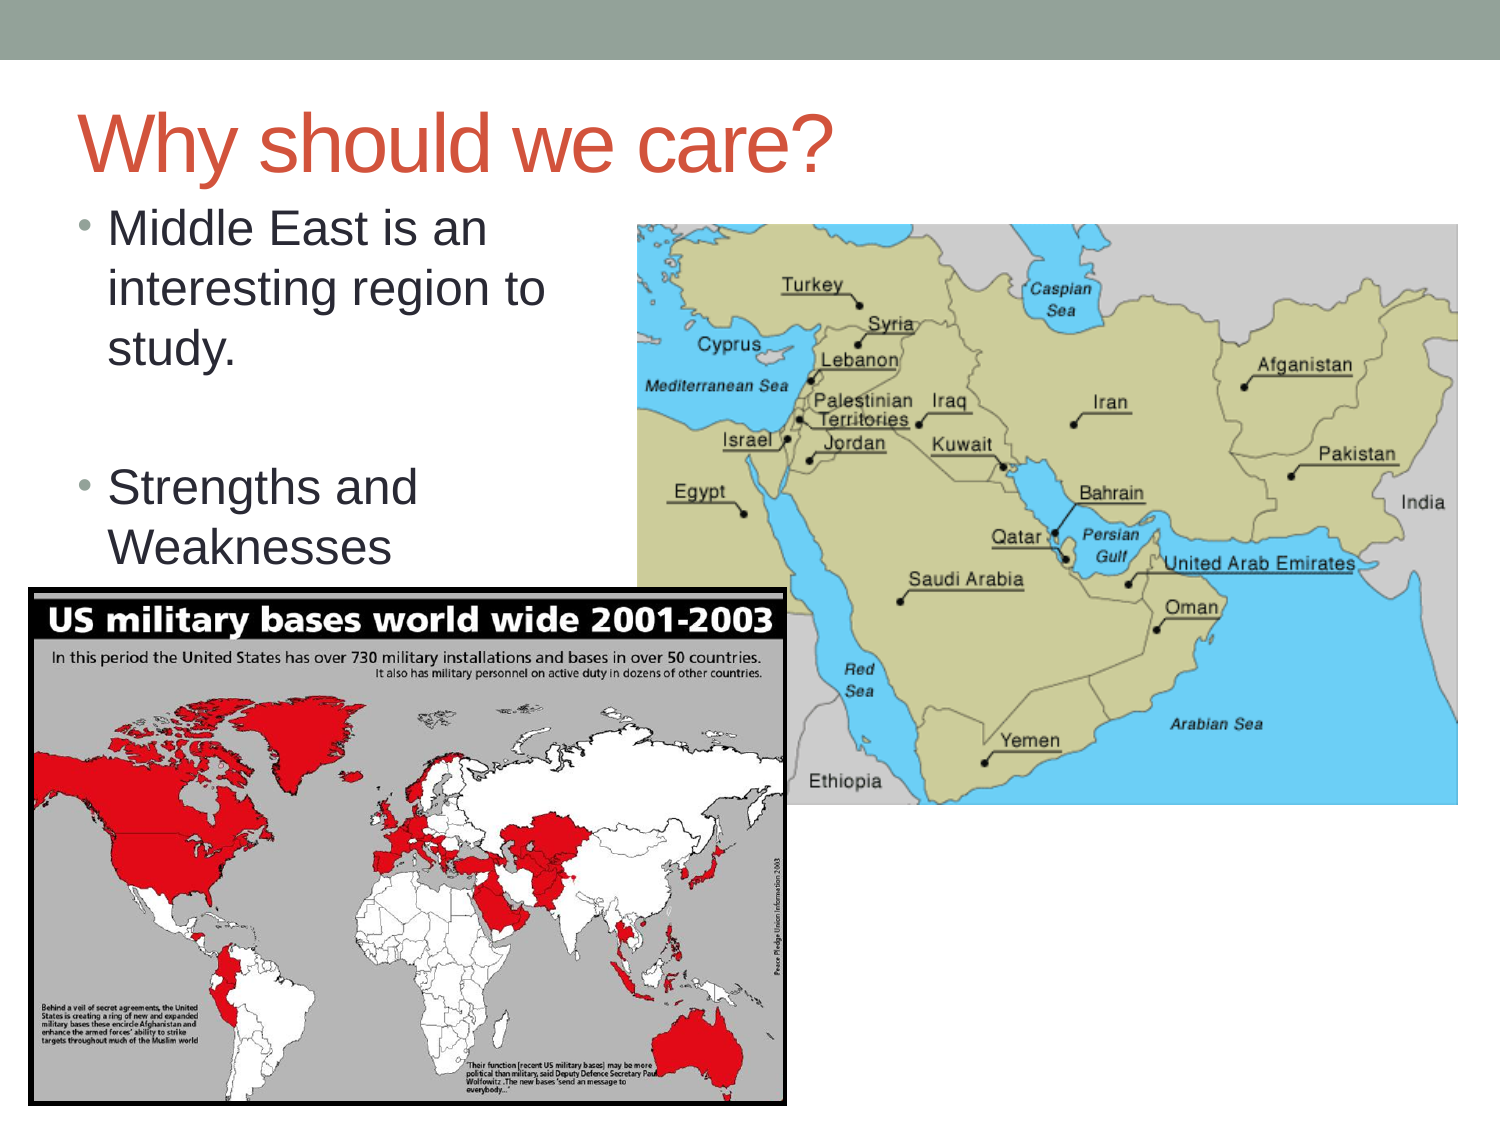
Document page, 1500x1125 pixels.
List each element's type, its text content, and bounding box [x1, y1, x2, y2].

list Middle East is an interesting region to study. Strengths and Weaknesses [62, 187, 700, 584]
picture [28, 224, 1459, 1106]
title Why should we care? [62, 57, 1413, 221]
